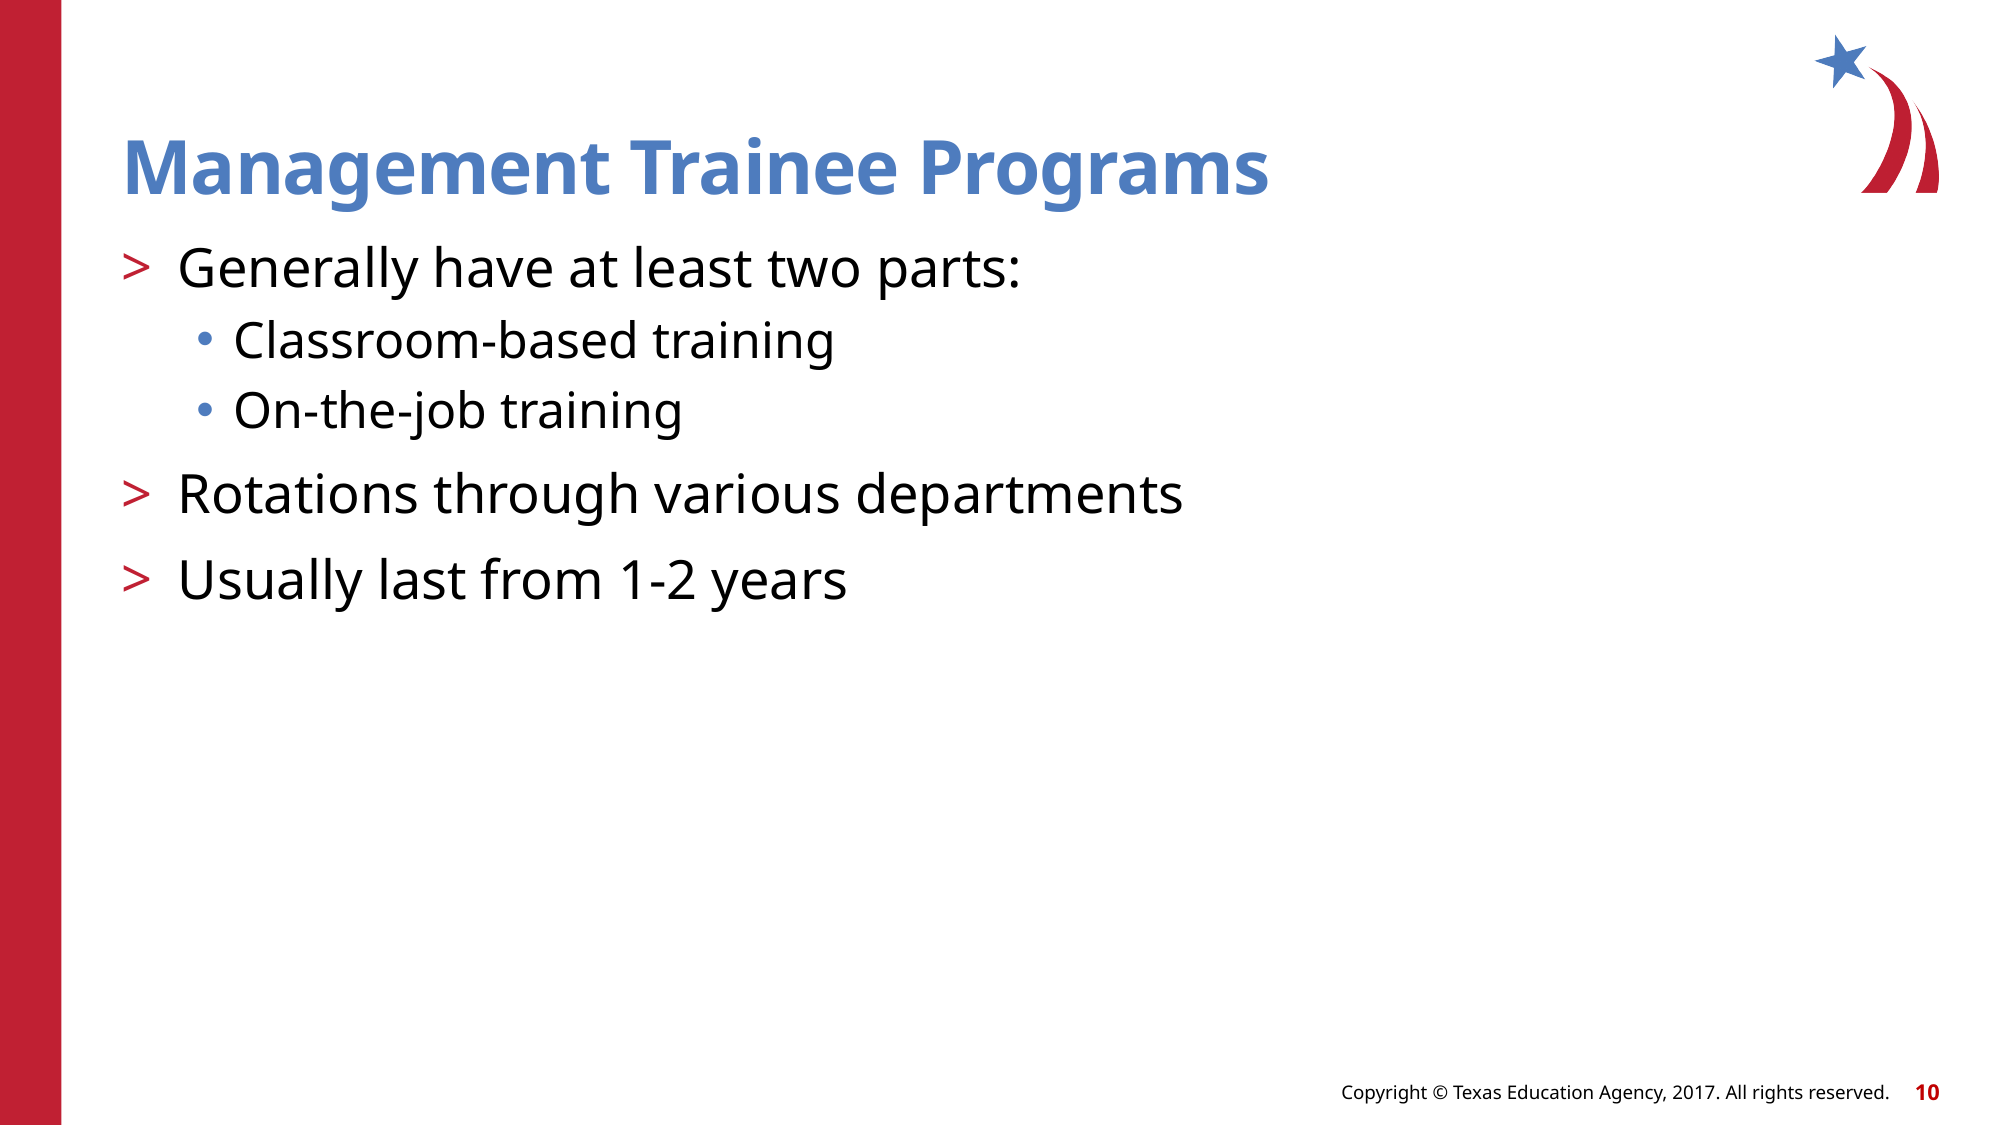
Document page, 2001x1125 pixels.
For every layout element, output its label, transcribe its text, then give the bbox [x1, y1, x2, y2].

title Management Trainee Programs [121, 66, 1772, 211]
picture [1814, 34, 1939, 193]
list Generally have at least two parts: Classroom-based training On-the-job training Rotations through various departments Usually last from 1-2 years [121, 233, 1936, 1010]
